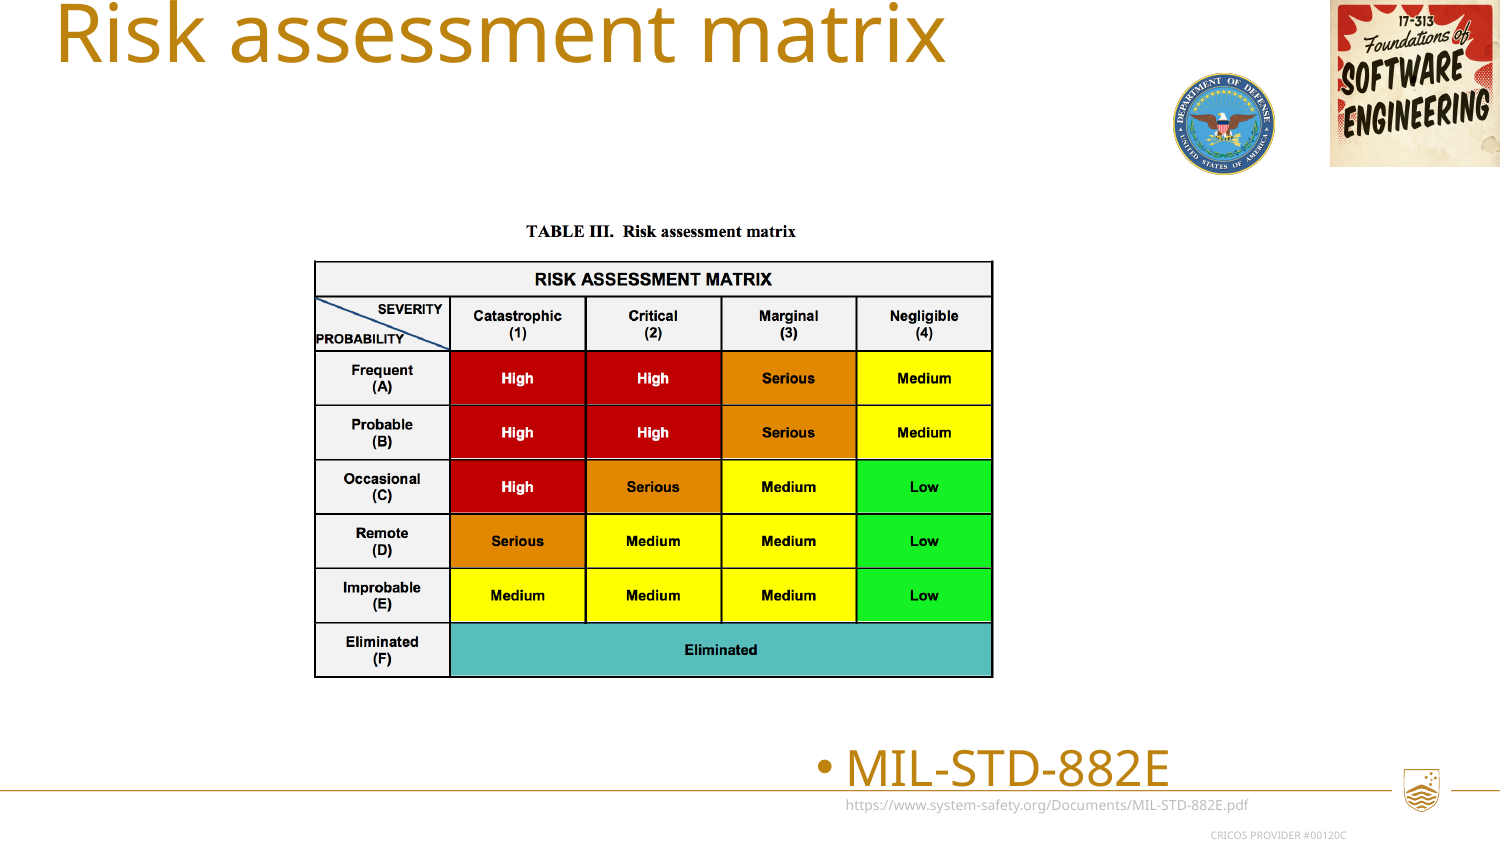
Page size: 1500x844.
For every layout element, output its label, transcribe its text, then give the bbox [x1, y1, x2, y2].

title Risk assessment matrix [53, 0, 1330, 145]
list MIL-STD-882E https://www.system-safety.org/Documents/MIL-STD-882E.pdf [816, 736, 1500, 844]
picture [294, 207, 1017, 697]
picture [1330, 0, 1500, 167]
picture [1173, 73, 1275, 175]
picture [0, 769, 816, 812]
